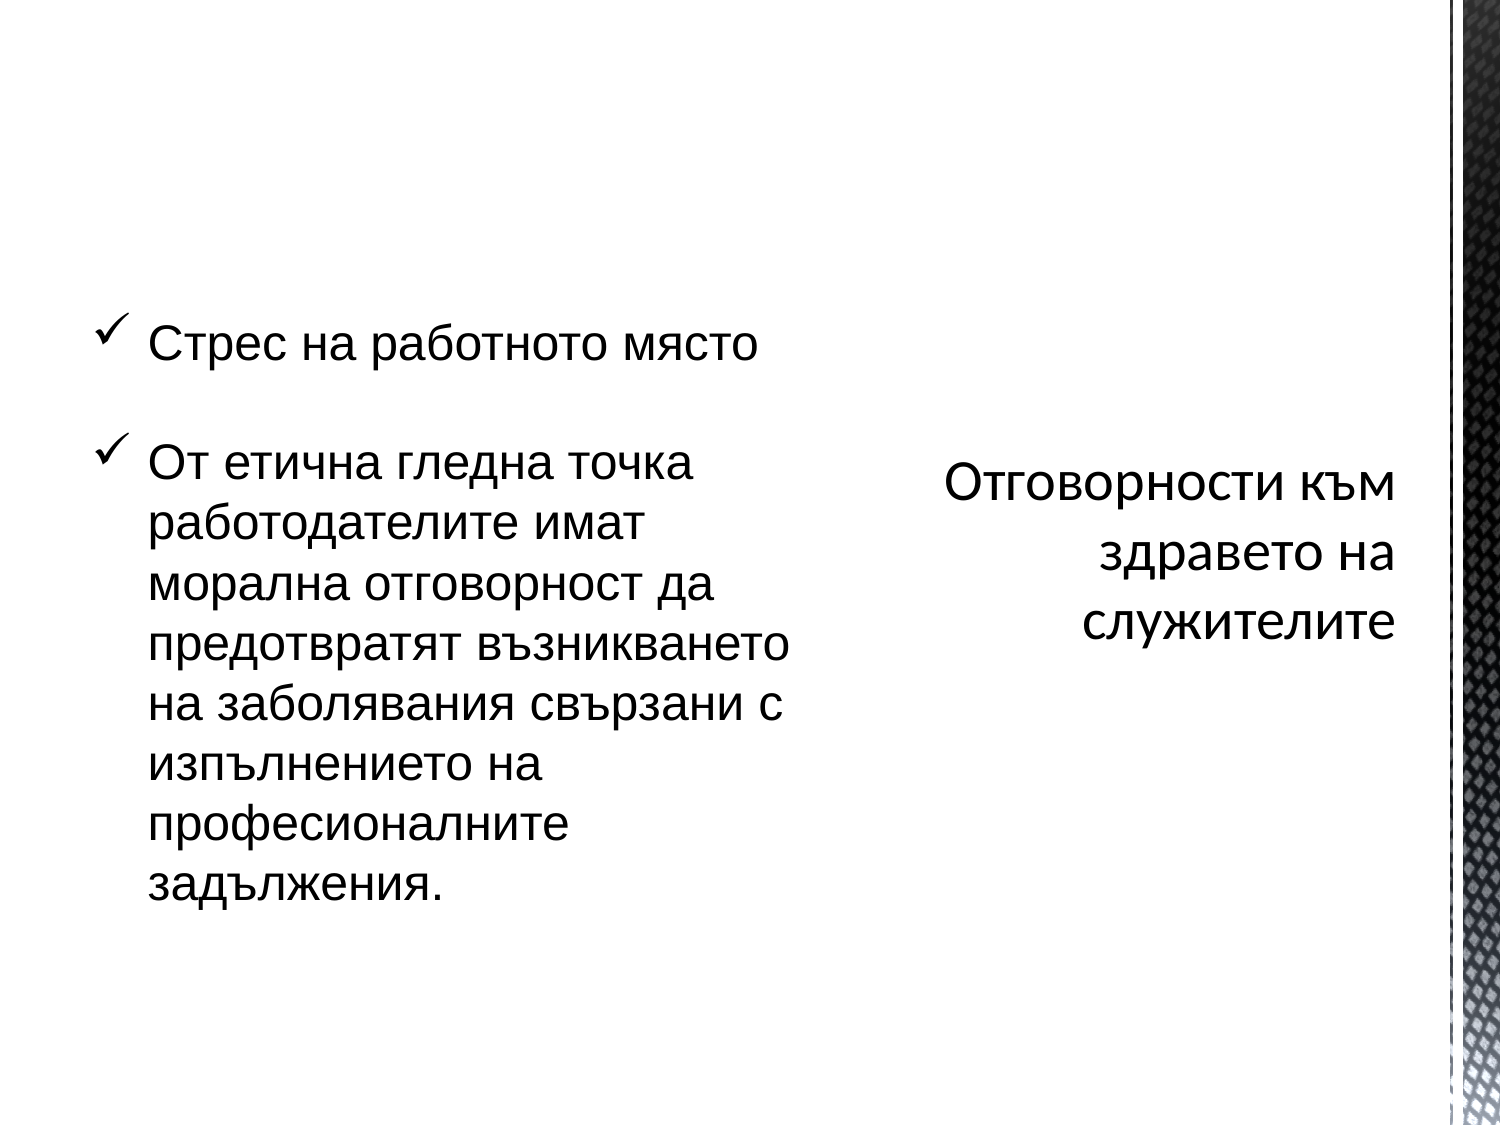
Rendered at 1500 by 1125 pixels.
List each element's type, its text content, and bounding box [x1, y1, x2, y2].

text_box Стрес на работното място От етична гледна точка работодателите имат морална отговорност да предотвратят възникването на заболявания свързани с изпълнението на професионалните задължения. [76, 302, 869, 1038]
title Отговорности към здравето на служителите [761, 78, 1412, 1016]
picture [1447, 0, 1500, 1125]
